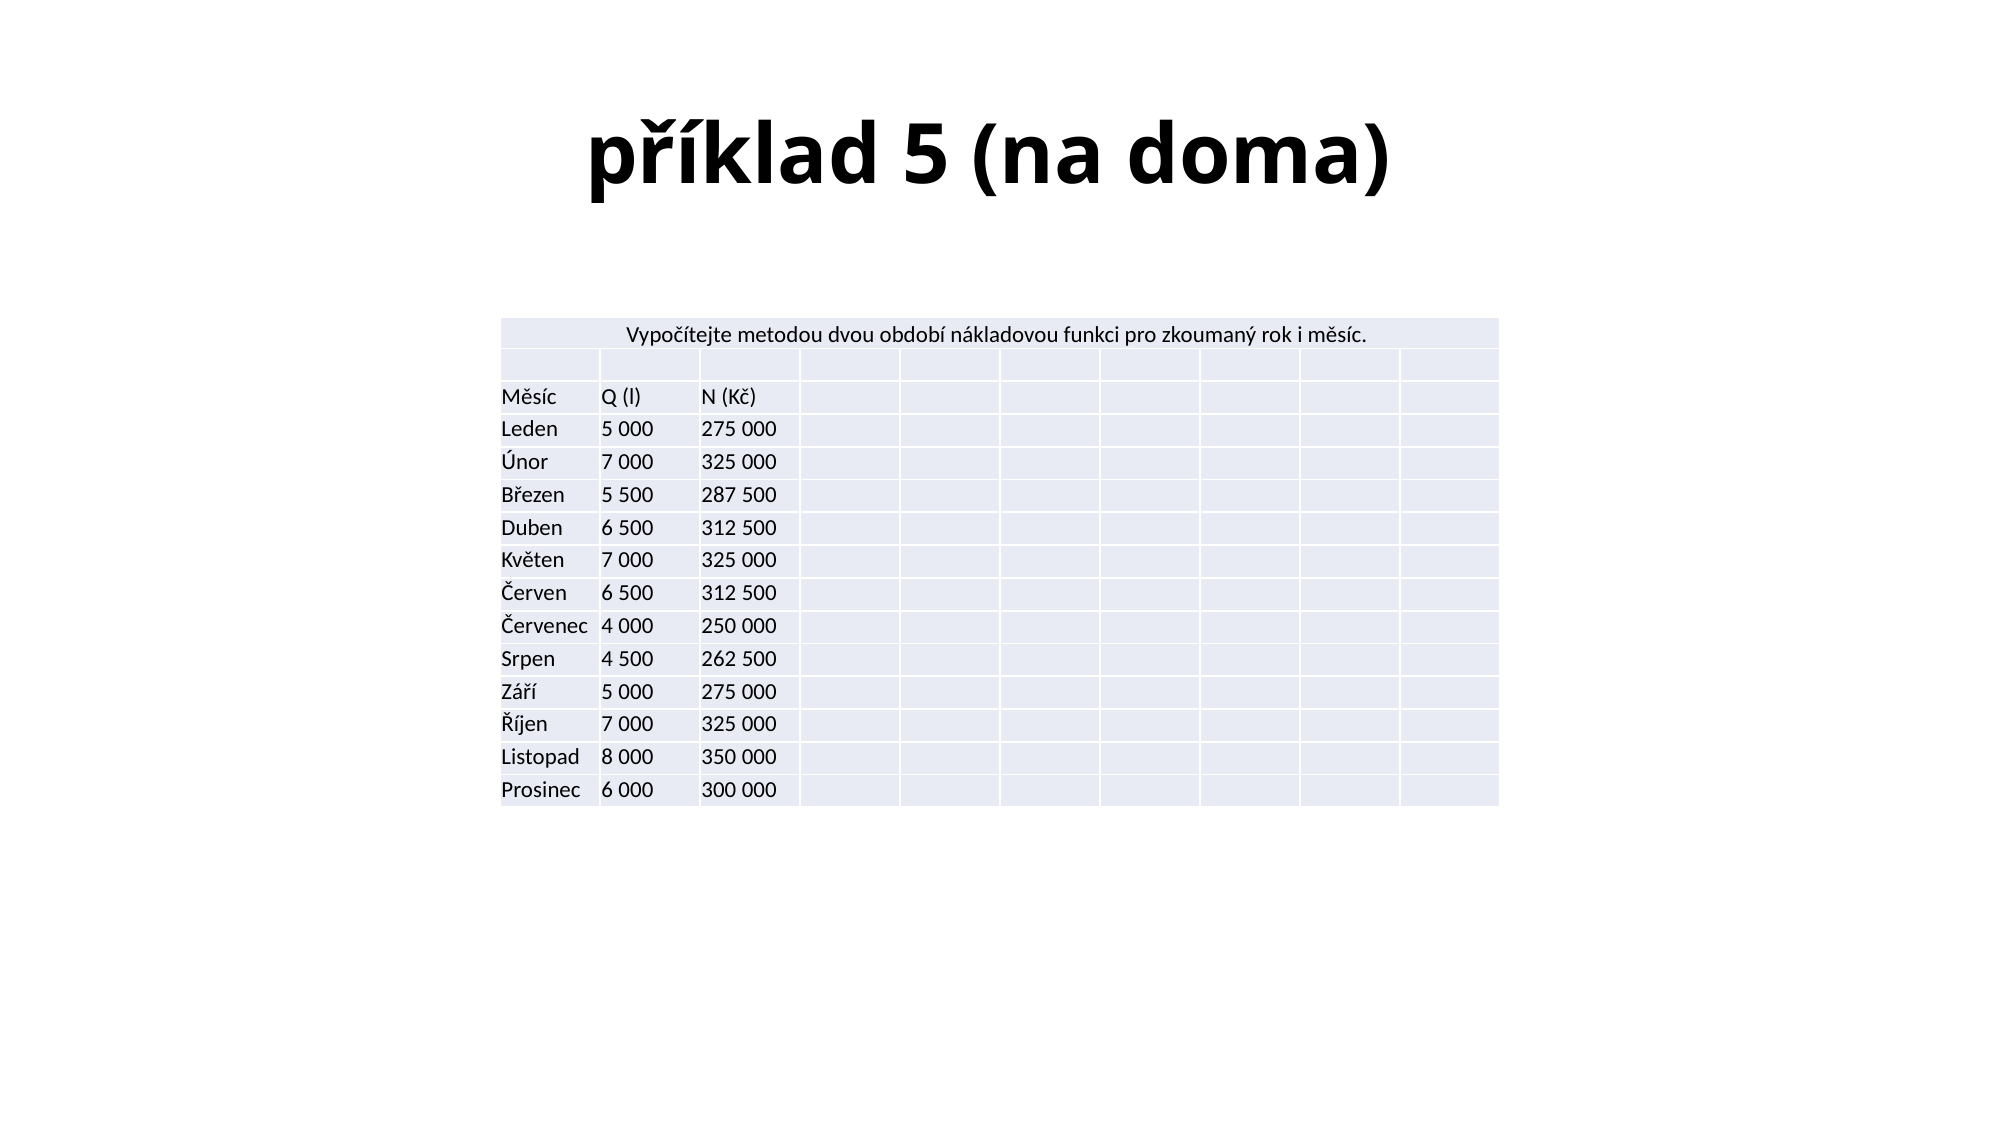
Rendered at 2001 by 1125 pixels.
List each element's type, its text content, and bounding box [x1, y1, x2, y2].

table_cell [1401, 612, 1499, 643]
table_cell 4 000 [601, 612, 699, 643]
table_cell [1301, 612, 1399, 643]
table_cell [1401, 382, 1499, 413]
table_cell [1301, 644, 1399, 675]
table_cell [1201, 382, 1299, 413]
table_cell N (Kč) [701, 382, 799, 413]
table_cell Květen [501, 546, 599, 577]
table_cell [1201, 349, 1299, 380]
table_cell [1101, 480, 1199, 511]
table_cell 5 000 [601, 415, 699, 446]
table_cell [901, 415, 999, 446]
table_cell 325 000 [701, 546, 799, 577]
table_cell Měsíc [501, 382, 599, 413]
table_cell Srpen [501, 644, 599, 675]
table_cell [1301, 382, 1399, 413]
table_cell [1301, 579, 1399, 610]
table_cell 5 500 [601, 480, 699, 511]
table_cell [1101, 448, 1199, 479]
table_cell 275 000 [701, 415, 799, 446]
table_cell [1201, 448, 1299, 479]
table_cell [801, 448, 899, 479]
table_cell Listopad [501, 743, 599, 774]
table_cell [1301, 546, 1399, 577]
table_cell [1101, 612, 1199, 643]
table_cell [901, 775, 999, 806]
table_cell [901, 677, 999, 708]
table_cell [1201, 513, 1299, 544]
table_cell [1101, 382, 1199, 413]
table_cell [901, 710, 999, 741]
table_cell [1001, 677, 1099, 708]
table_cell [1401, 775, 1499, 806]
table_cell Prosinec [501, 775, 599, 806]
table_cell [1101, 644, 1199, 675]
table_cell Říjen [501, 710, 599, 741]
table_cell 5 000 [601, 677, 699, 708]
table_cell [1301, 710, 1399, 741]
table_cell [1401, 677, 1499, 708]
table_cell [1301, 415, 1399, 446]
table_cell [501, 349, 599, 380]
table_cell 4 500 [601, 644, 699, 675]
table_cell [801, 612, 899, 643]
table_cell [801, 710, 899, 741]
table_cell [1201, 546, 1299, 577]
table_cell [901, 448, 999, 479]
table_cell [1101, 677, 1199, 708]
table_cell [801, 644, 899, 675]
table_cell 7 000 [601, 546, 699, 577]
table_cell [601, 349, 699, 380]
table_cell [1001, 480, 1099, 511]
table_cell [1001, 743, 1099, 774]
table_cell 250 000 [701, 612, 799, 643]
table_cell [1401, 513, 1499, 544]
table_cell [1301, 677, 1399, 708]
table_cell 262 500 [701, 644, 799, 675]
table_cell [801, 775, 899, 806]
table_cell [1001, 612, 1099, 643]
table_cell [1001, 644, 1099, 675]
table_cell [1201, 677, 1299, 708]
table_cell [801, 382, 899, 413]
table_cell 6 500 [601, 579, 699, 610]
table_cell [1301, 349, 1399, 380]
table_cell [1001, 710, 1099, 741]
table_cell [801, 743, 899, 774]
table_cell Leden [501, 415, 599, 446]
table_cell [901, 349, 999, 380]
table_cell [901, 579, 999, 610]
table_cell [1001, 546, 1099, 577]
table_cell Q (l) [601, 382, 699, 413]
table_cell 312 500 [701, 513, 799, 544]
table_cell [1001, 349, 1099, 380]
table_cell [1101, 349, 1199, 380]
table_cell [801, 546, 899, 577]
table_header Vypočítejte metodou dvou období nákladovou funkci pro zkoumaný rok i měsíc. [501, 318, 1499, 348]
table_cell 325 000 [701, 448, 799, 479]
table_cell Březen [501, 480, 599, 511]
table_cell [1101, 513, 1199, 544]
table_cell [1401, 743, 1499, 774]
table_cell [1101, 710, 1199, 741]
table_cell [1001, 448, 1099, 479]
table_cell Duben [501, 513, 599, 544]
table_cell [1101, 743, 1199, 774]
table_cell [1201, 579, 1299, 610]
table_cell [1001, 382, 1099, 413]
table_cell [1401, 644, 1499, 675]
table_cell [1401, 415, 1499, 446]
table_cell 6 000 [601, 775, 699, 806]
table_cell [1201, 612, 1299, 643]
table_cell 7 000 [601, 448, 699, 479]
table_cell [1201, 644, 1299, 675]
table_cell [1401, 448, 1499, 479]
table_cell [801, 480, 899, 511]
table_cell 8 000 [601, 743, 699, 774]
table_cell Únor [501, 448, 599, 479]
table_cell [1301, 480, 1399, 511]
table_cell [1401, 480, 1499, 511]
table_cell [1401, 710, 1499, 741]
table_cell [1301, 448, 1399, 479]
table_cell Červenec [501, 612, 599, 643]
table_cell [1001, 775, 1099, 806]
table_cell [1101, 546, 1199, 577]
table_cell [1101, 775, 1199, 806]
table_cell [1201, 775, 1299, 806]
table_cell [701, 349, 799, 380]
table_cell [1001, 579, 1099, 610]
table_cell [1401, 349, 1499, 380]
table_cell 312 500 [701, 579, 799, 610]
table_cell [1201, 743, 1299, 774]
table_cell [1201, 480, 1299, 511]
table_cell [1201, 415, 1299, 446]
table_cell [901, 644, 999, 675]
table_cell 7 000 [601, 710, 699, 741]
table_cell [1001, 415, 1099, 446]
table_cell [1101, 415, 1199, 446]
table_cell 350 000 [701, 743, 799, 774]
table_cell [901, 612, 999, 643]
table_cell [1301, 775, 1399, 806]
table_cell [1401, 546, 1499, 577]
table_cell 6 500 [601, 513, 699, 544]
table_cell 300 000 [701, 775, 799, 806]
table_cell [901, 546, 999, 577]
table_cell [1001, 513, 1099, 544]
table_cell [801, 415, 899, 446]
table_cell [901, 513, 999, 544]
table_cell [1301, 513, 1399, 544]
title příklad 5 (na doma) [238, 66, 1739, 209]
table_cell [801, 513, 899, 544]
table_cell Září [501, 677, 599, 708]
table_cell [801, 677, 899, 708]
table_cell 275 000 [701, 677, 799, 708]
table_cell [1301, 743, 1399, 774]
table_cell [901, 480, 999, 511]
table_cell Červen [501, 579, 599, 610]
table_cell [1201, 710, 1299, 741]
table_cell 287 500 [701, 480, 799, 511]
table_cell [1101, 579, 1199, 610]
table_cell [801, 579, 899, 610]
table_cell [901, 382, 999, 413]
table_cell 325 000 [701, 710, 799, 741]
table_cell [1401, 579, 1499, 610]
table_cell [801, 349, 899, 380]
table_cell [901, 743, 999, 774]
